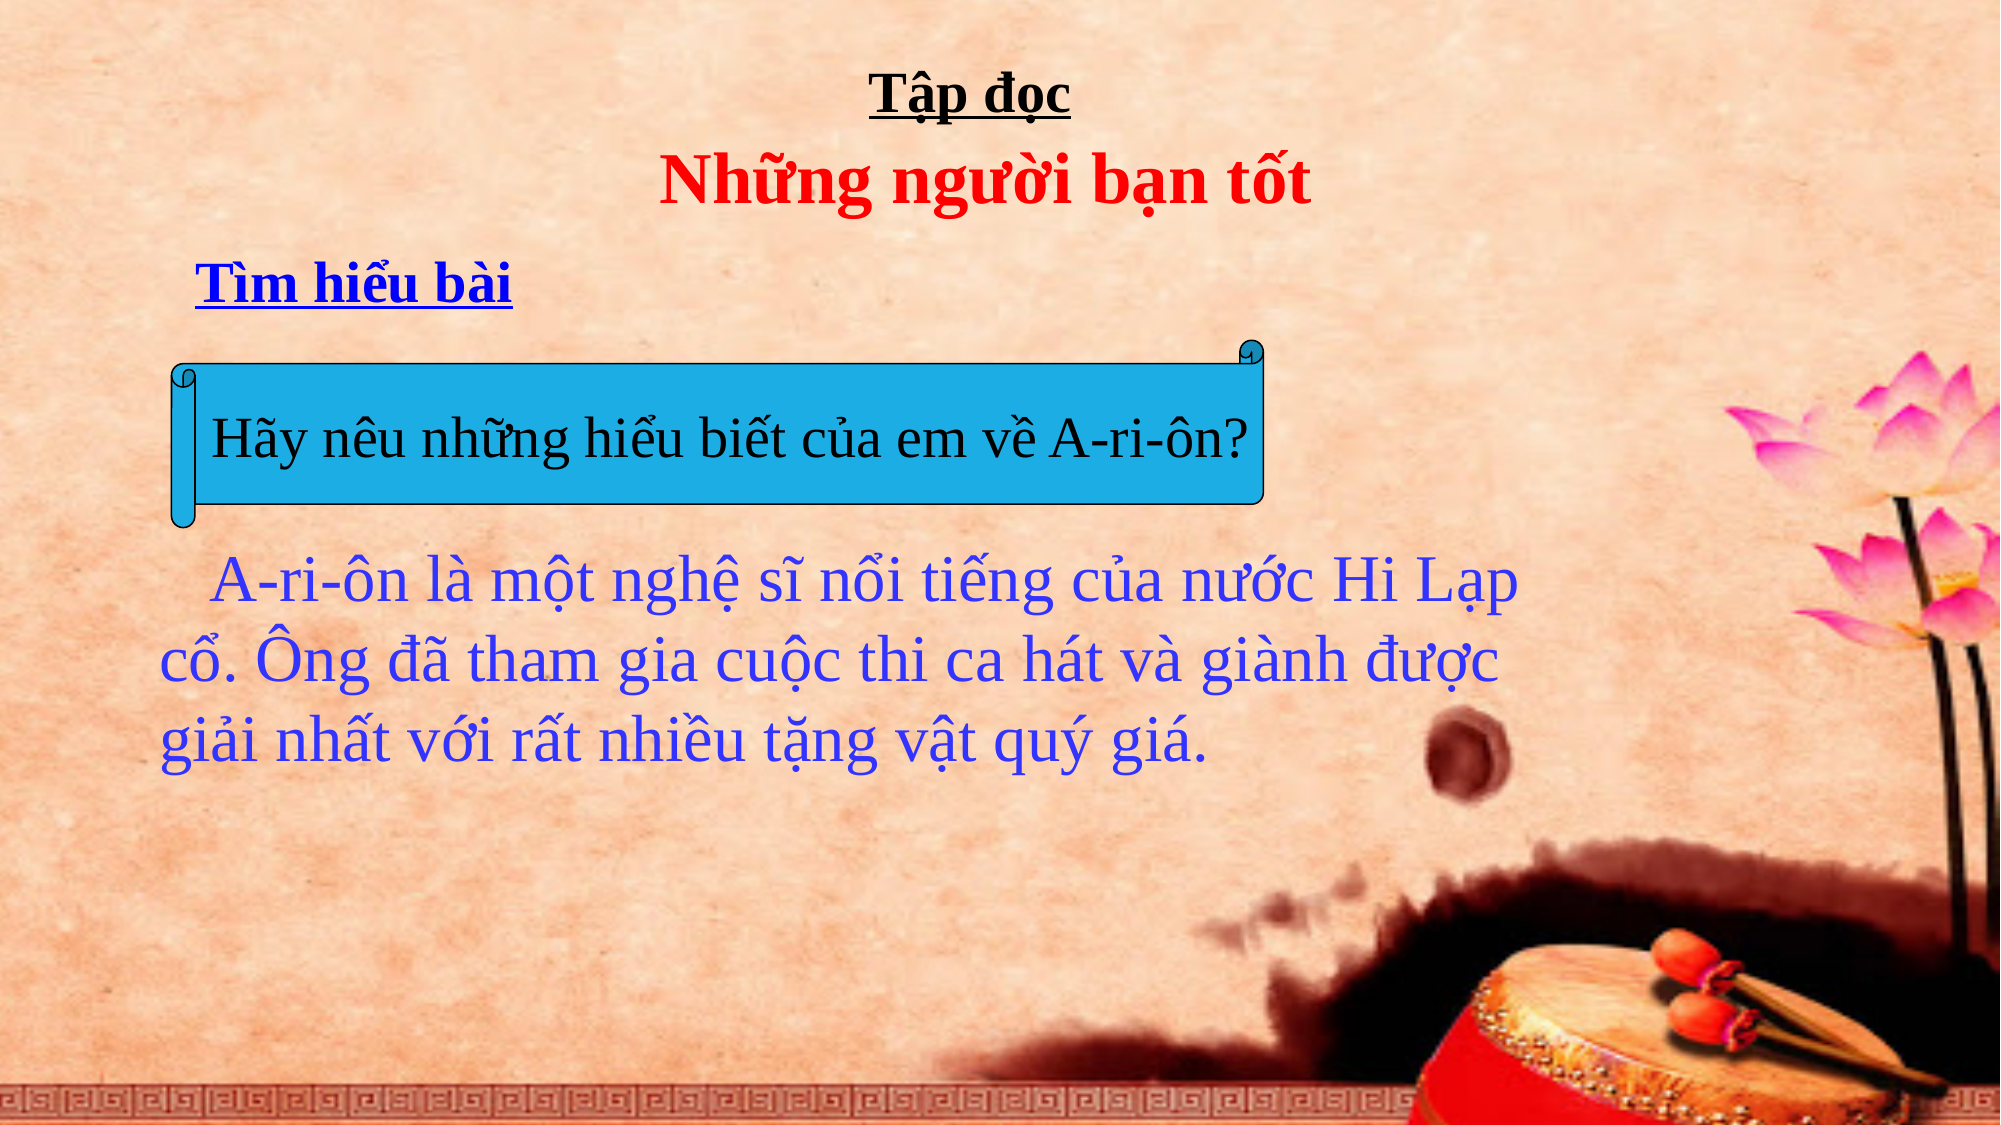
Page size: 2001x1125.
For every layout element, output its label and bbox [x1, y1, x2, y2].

list [0, 0, 2000, 1125]
